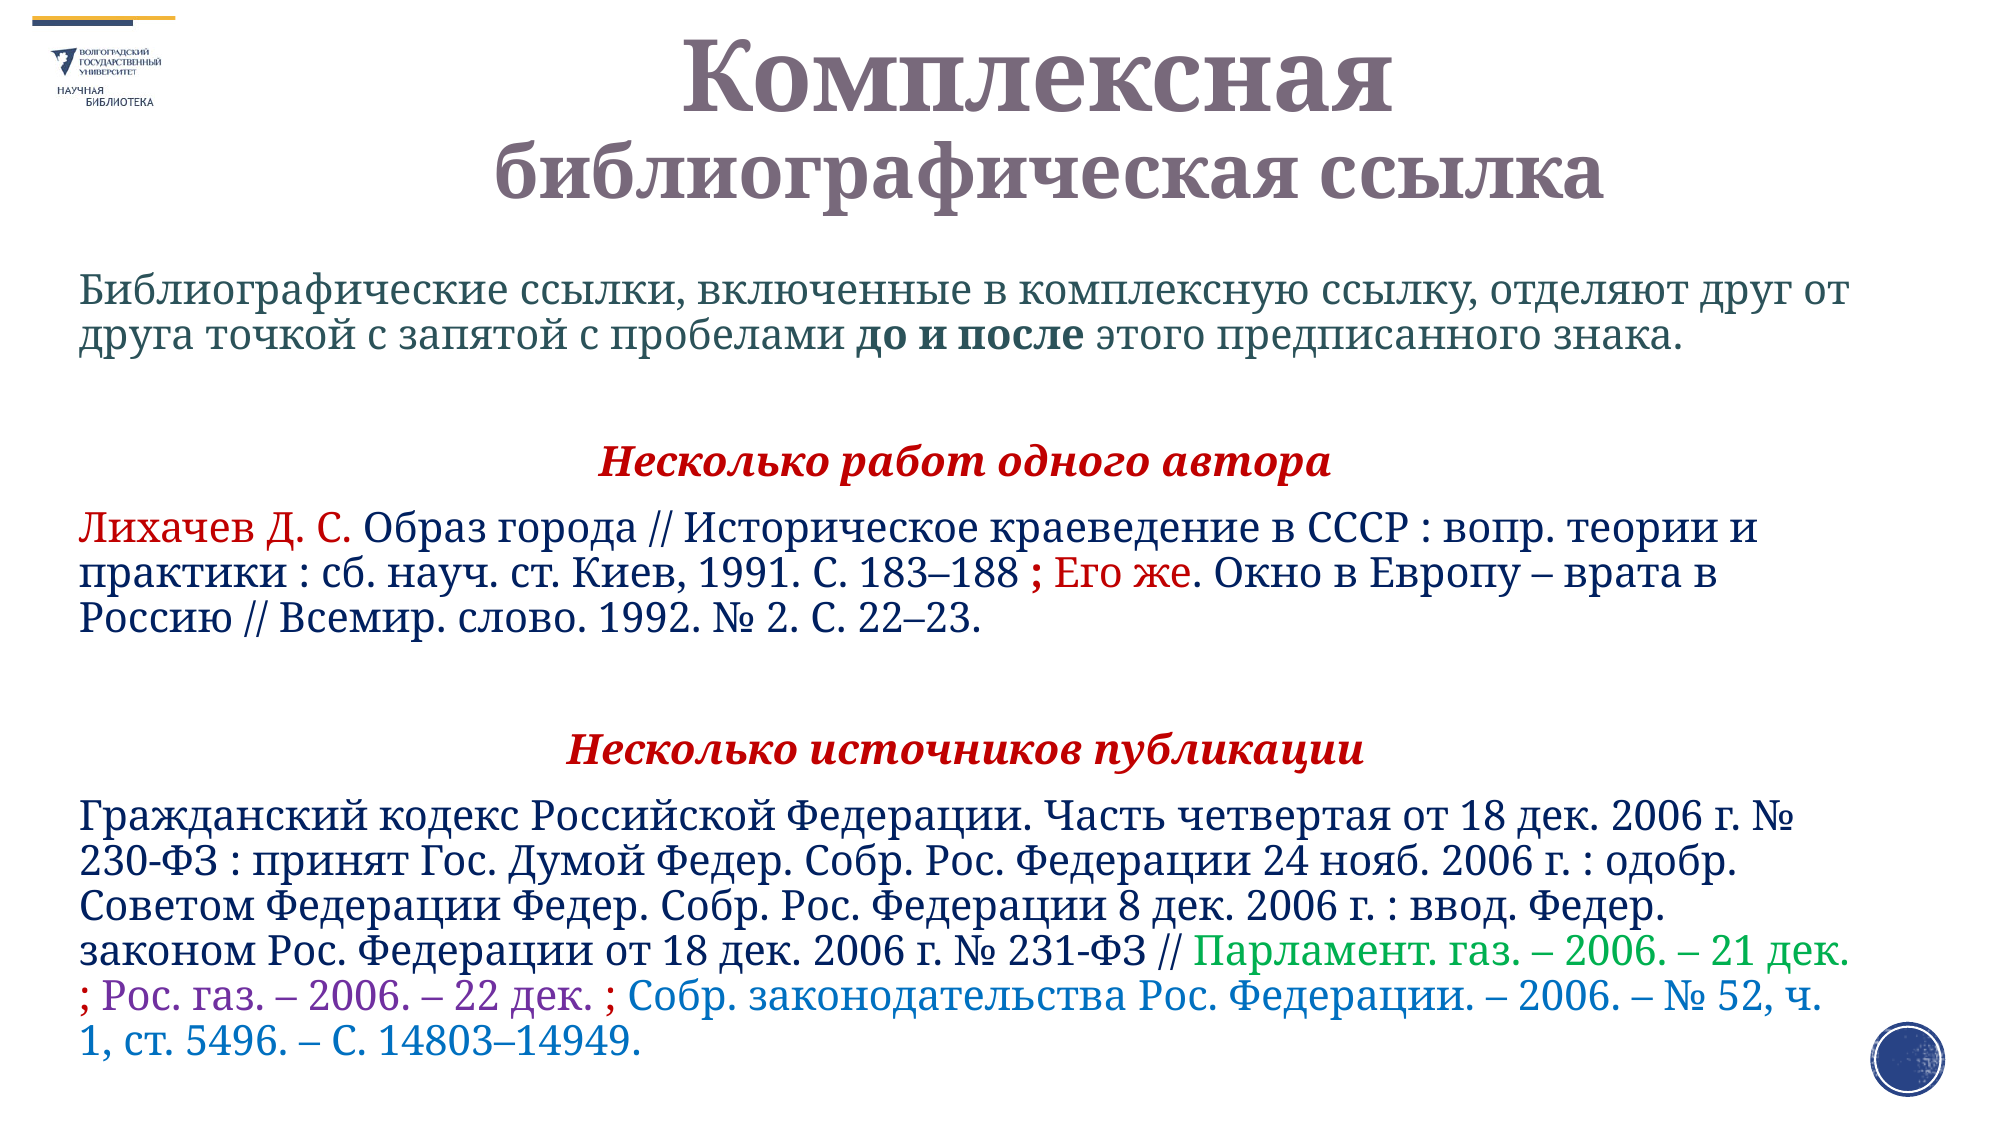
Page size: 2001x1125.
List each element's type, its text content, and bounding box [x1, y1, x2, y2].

list Библиографические ссылки, включенные в комплексную ссылку, отделяют друг от друга точкой с запятой с пробелами до и после этого предписанного знака. Несколько работ одного автора Лихачев Д. С. Образ города // Историческое краеведение в СССР : вопр. теории и практики : сб. науч. ст. Киев, 1991. С. 183–188 ; Его же. Окно в Европу – врата в Россию // Всемир. слово. 1992. № 2. С. 22–23. Несколько источников публикации Гражданский кодекс Российской Федерации. Часть четвертая от 18 дек. 2006 г. № 230-ФЗ : принят Гос. Думой Федер. Собр. Рос. Федерации 24 нояб. 2006 г. : одобр. Советом Федерации Федер. Собр. Рос. Федерации 8 дек. 2006 г. : ввод. Федер. законом Рос. Федерации от 18 дек. 2006 г. № 231-ФЗ // Парламент. газ. – 2006. – 21 дек. ; Рос. газ. – 2006. – 22 дек. ; Собр. законодательства Рос. Федерации. – 2006. – № 52, ч. 1, ст. 5496. – С. 14803–14949. [63, 260, 1868, 1092]
title Комплексная библиографическая ссылка [175, 46, 1926, 284]
picture [32, 16, 176, 120]
